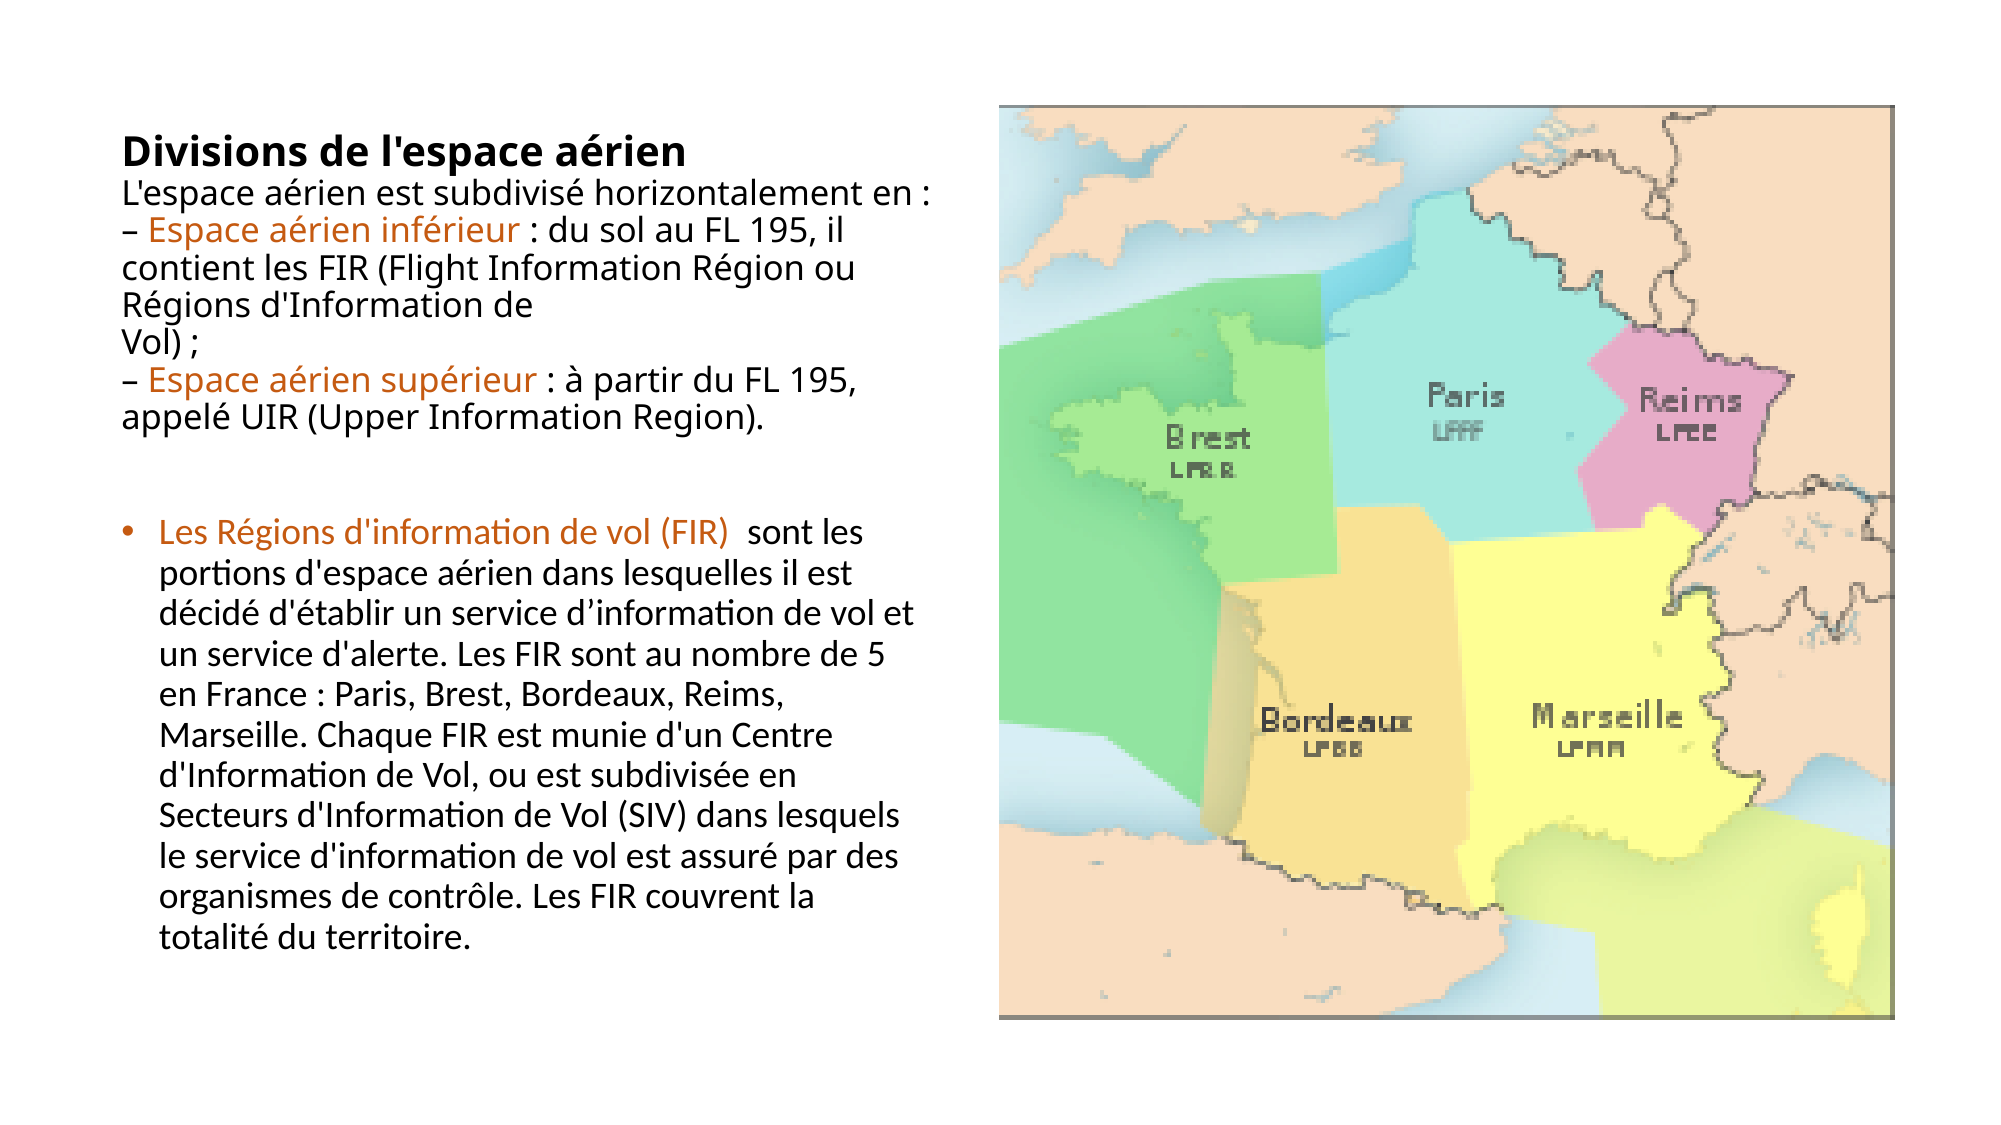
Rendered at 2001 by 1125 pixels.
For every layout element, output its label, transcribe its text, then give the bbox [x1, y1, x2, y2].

picture [999, 104, 1895, 1020]
list Les Régions d'information de vol (FIR) sont les portions d'espace aérien dans lesquelles il est décidé d'établir un service d’information de vol et un service d'alerte. Les FIR sont au nombre de 5 en France : Paris, Brest, Bordeaux, Reims, Marseille. Chaque FIR est munie d'un Centre d'Information de Vol, ou est subdivisée en Secteurs d'Information de Vol (SIV) dans lesquels le service d'information de vol est assuré par des organismes de contrôle. Les FIR couvrent la totalité du territoire. [106, 504, 948, 1021]
title Divisions de l'espace aérien L'espace aérien est subdivisé horizontalement en : – Espace aérien inférieur : du sol au FL 195, il contient les FIR (Flight Information Région ou Régions d'Information de Vol) ; – Espace aérien supérieur : à partir du FL 195, appelé UIR (Upper Information Region). [106, 103, 948, 465]
